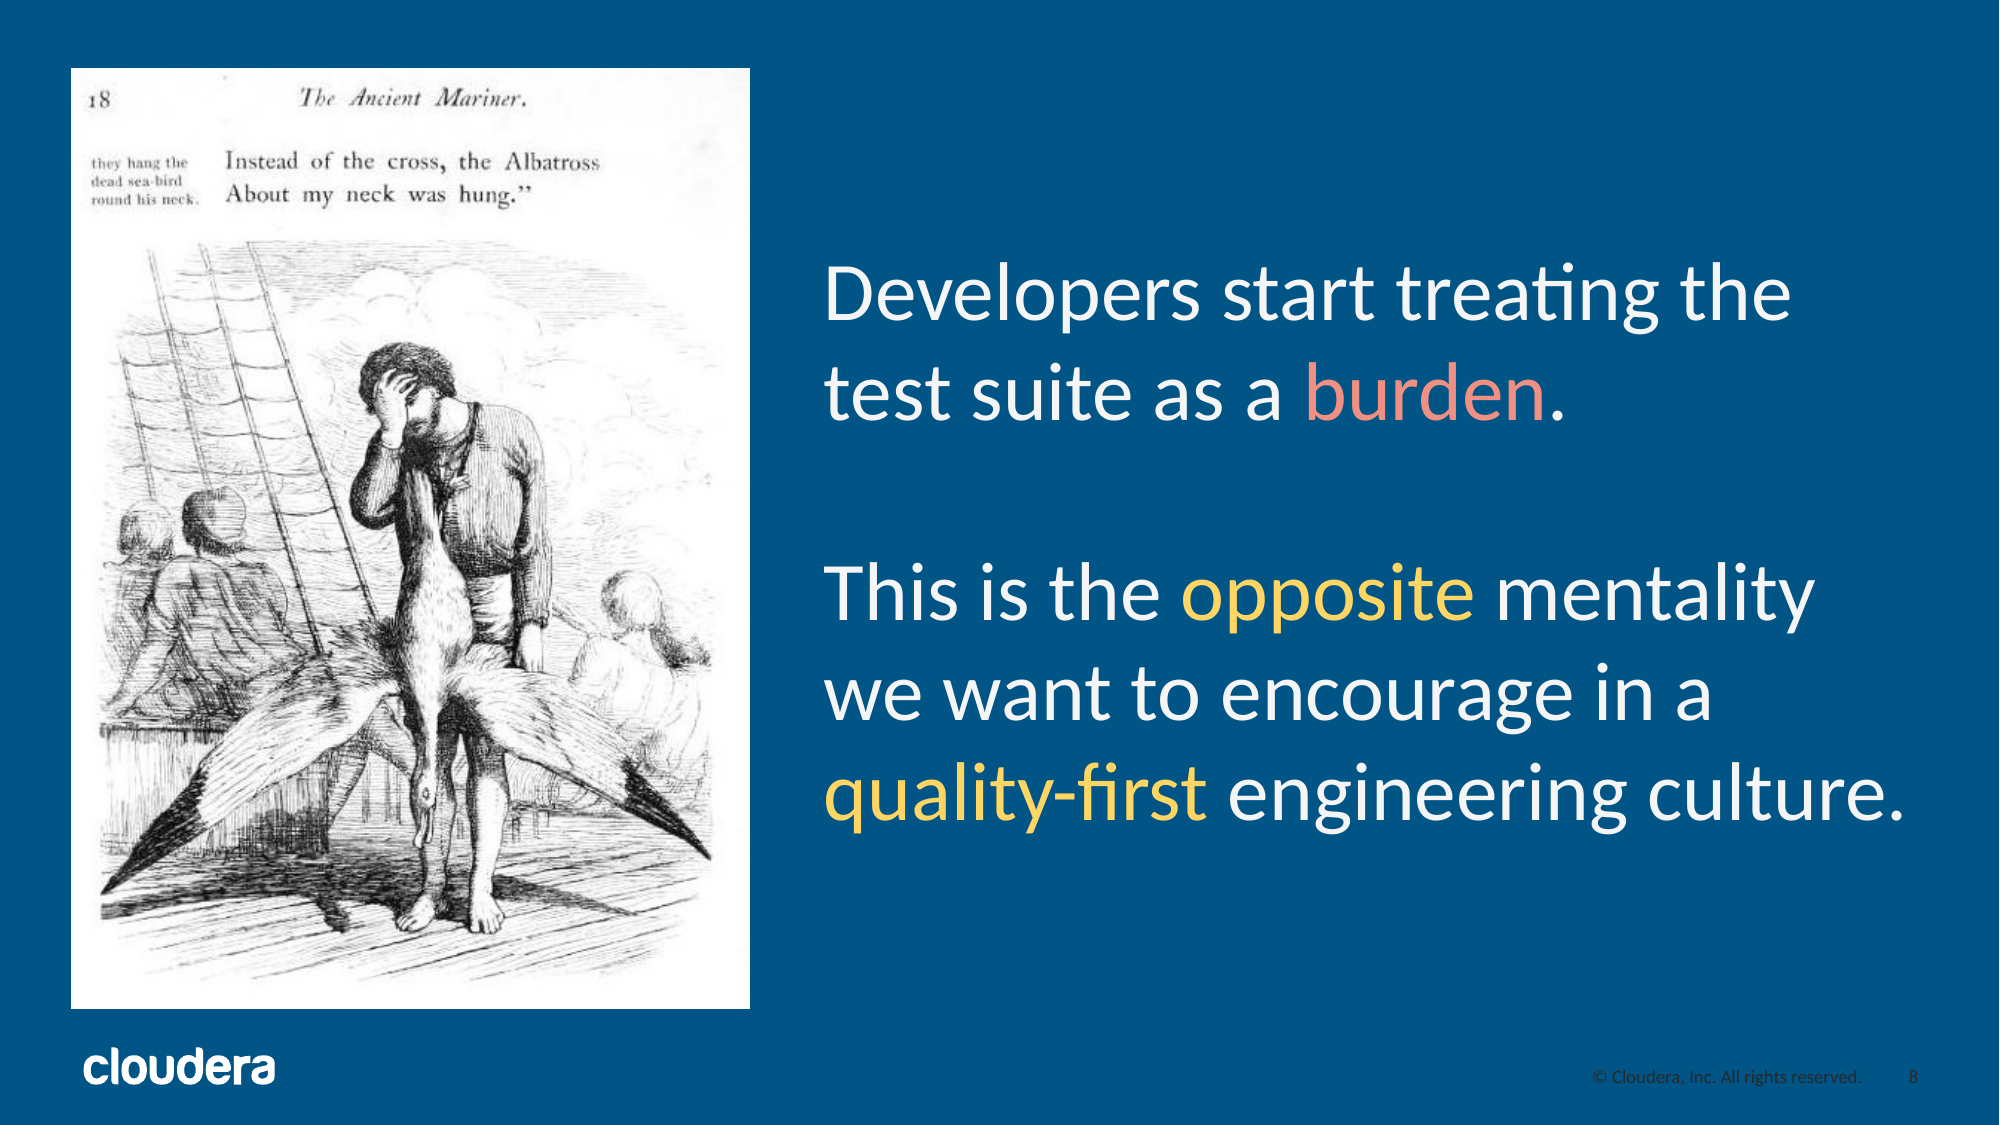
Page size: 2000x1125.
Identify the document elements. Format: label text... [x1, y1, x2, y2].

picture [71, 68, 751, 1009]
text_box Developers start treating the test suite as a burden. This is the opposite mentality we want to encourage in a quality-first engineering culture. [809, 229, 1938, 845]
